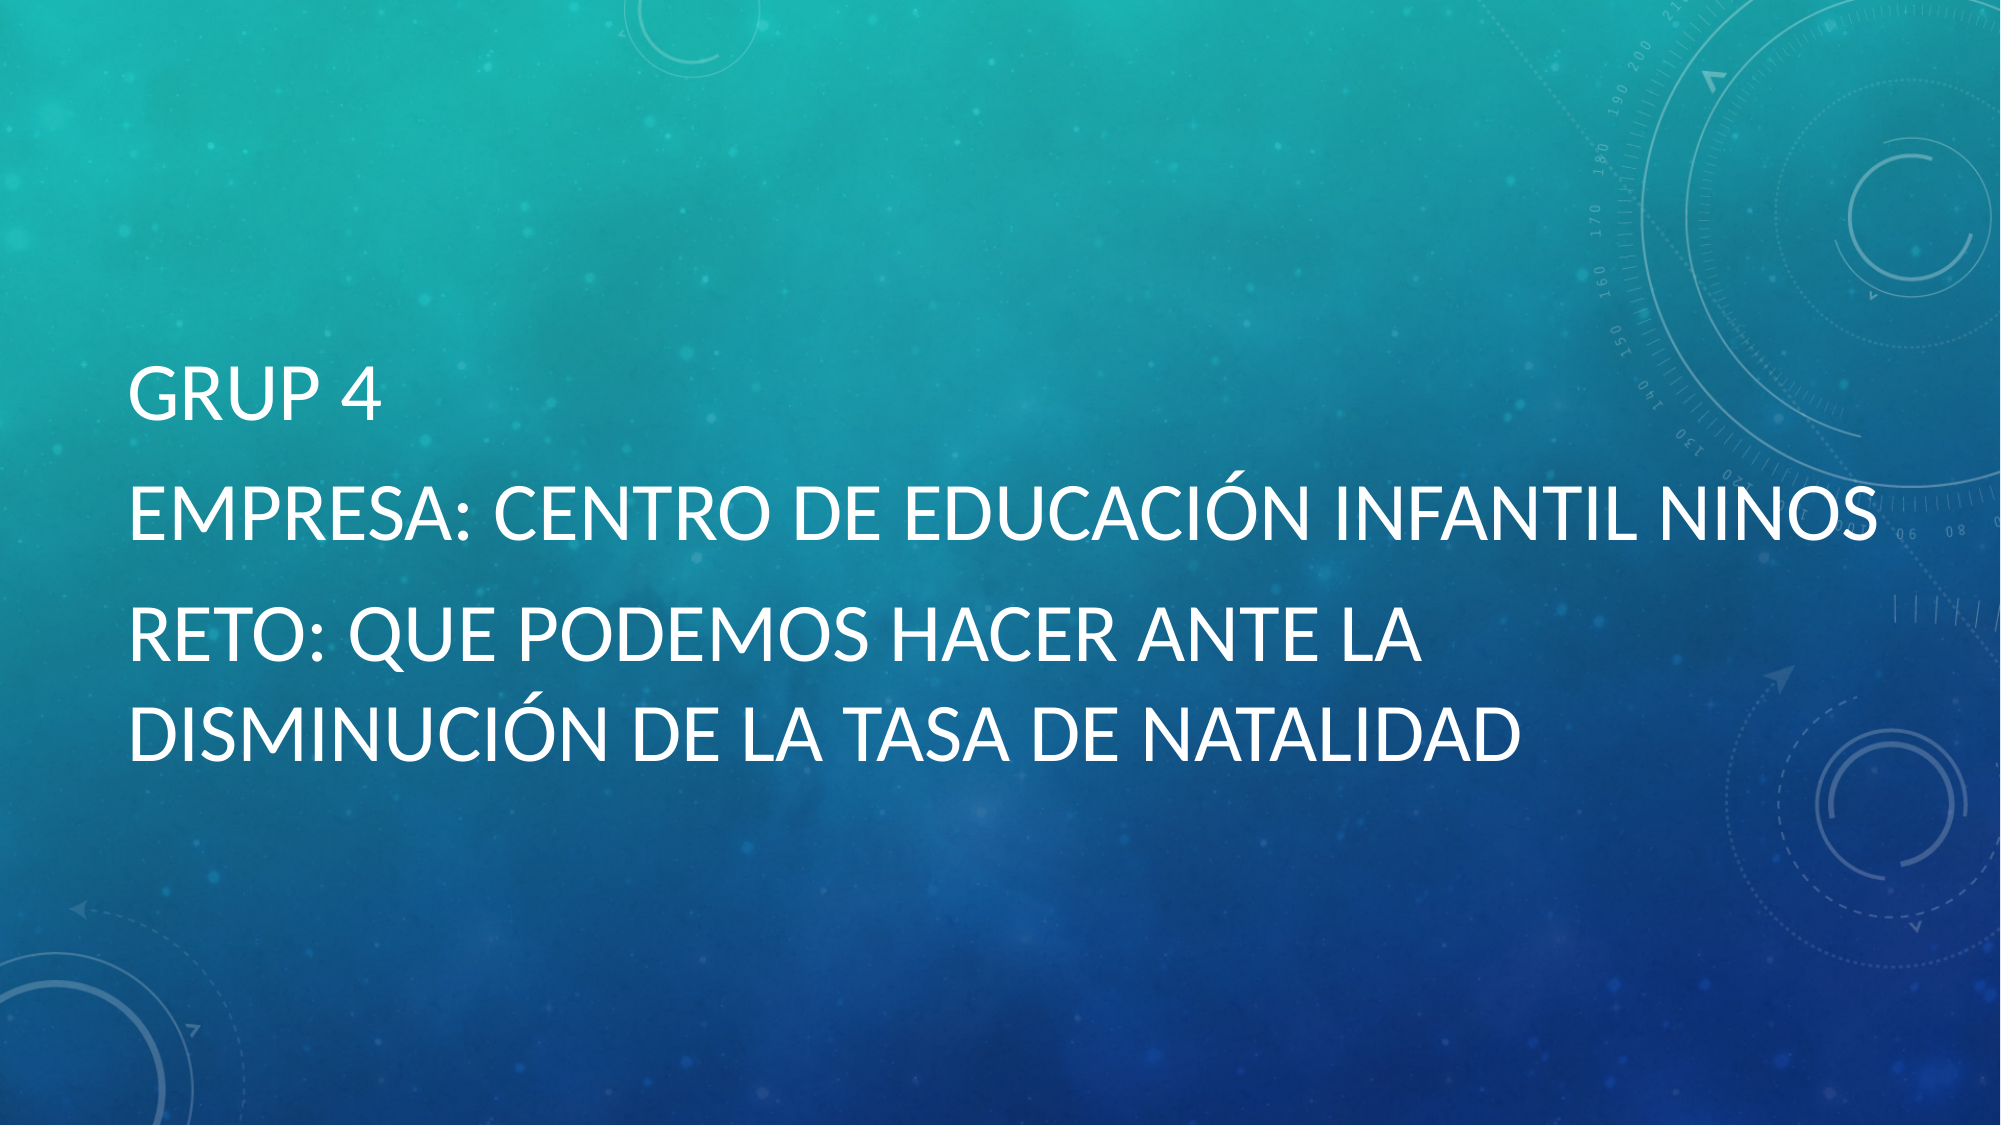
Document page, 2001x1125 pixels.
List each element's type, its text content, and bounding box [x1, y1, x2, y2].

picture [0, 0, 2001, 1125]
list GRUP 4 EMPRESA: CENTRO DE EDUCACIÓN INFANTIL NINOS RETO: QUE PODEMOS HACER ANTE LA DISMINUCIÓN DE LA TASA DE NATALIDAD [112, 164, 1920, 950]
